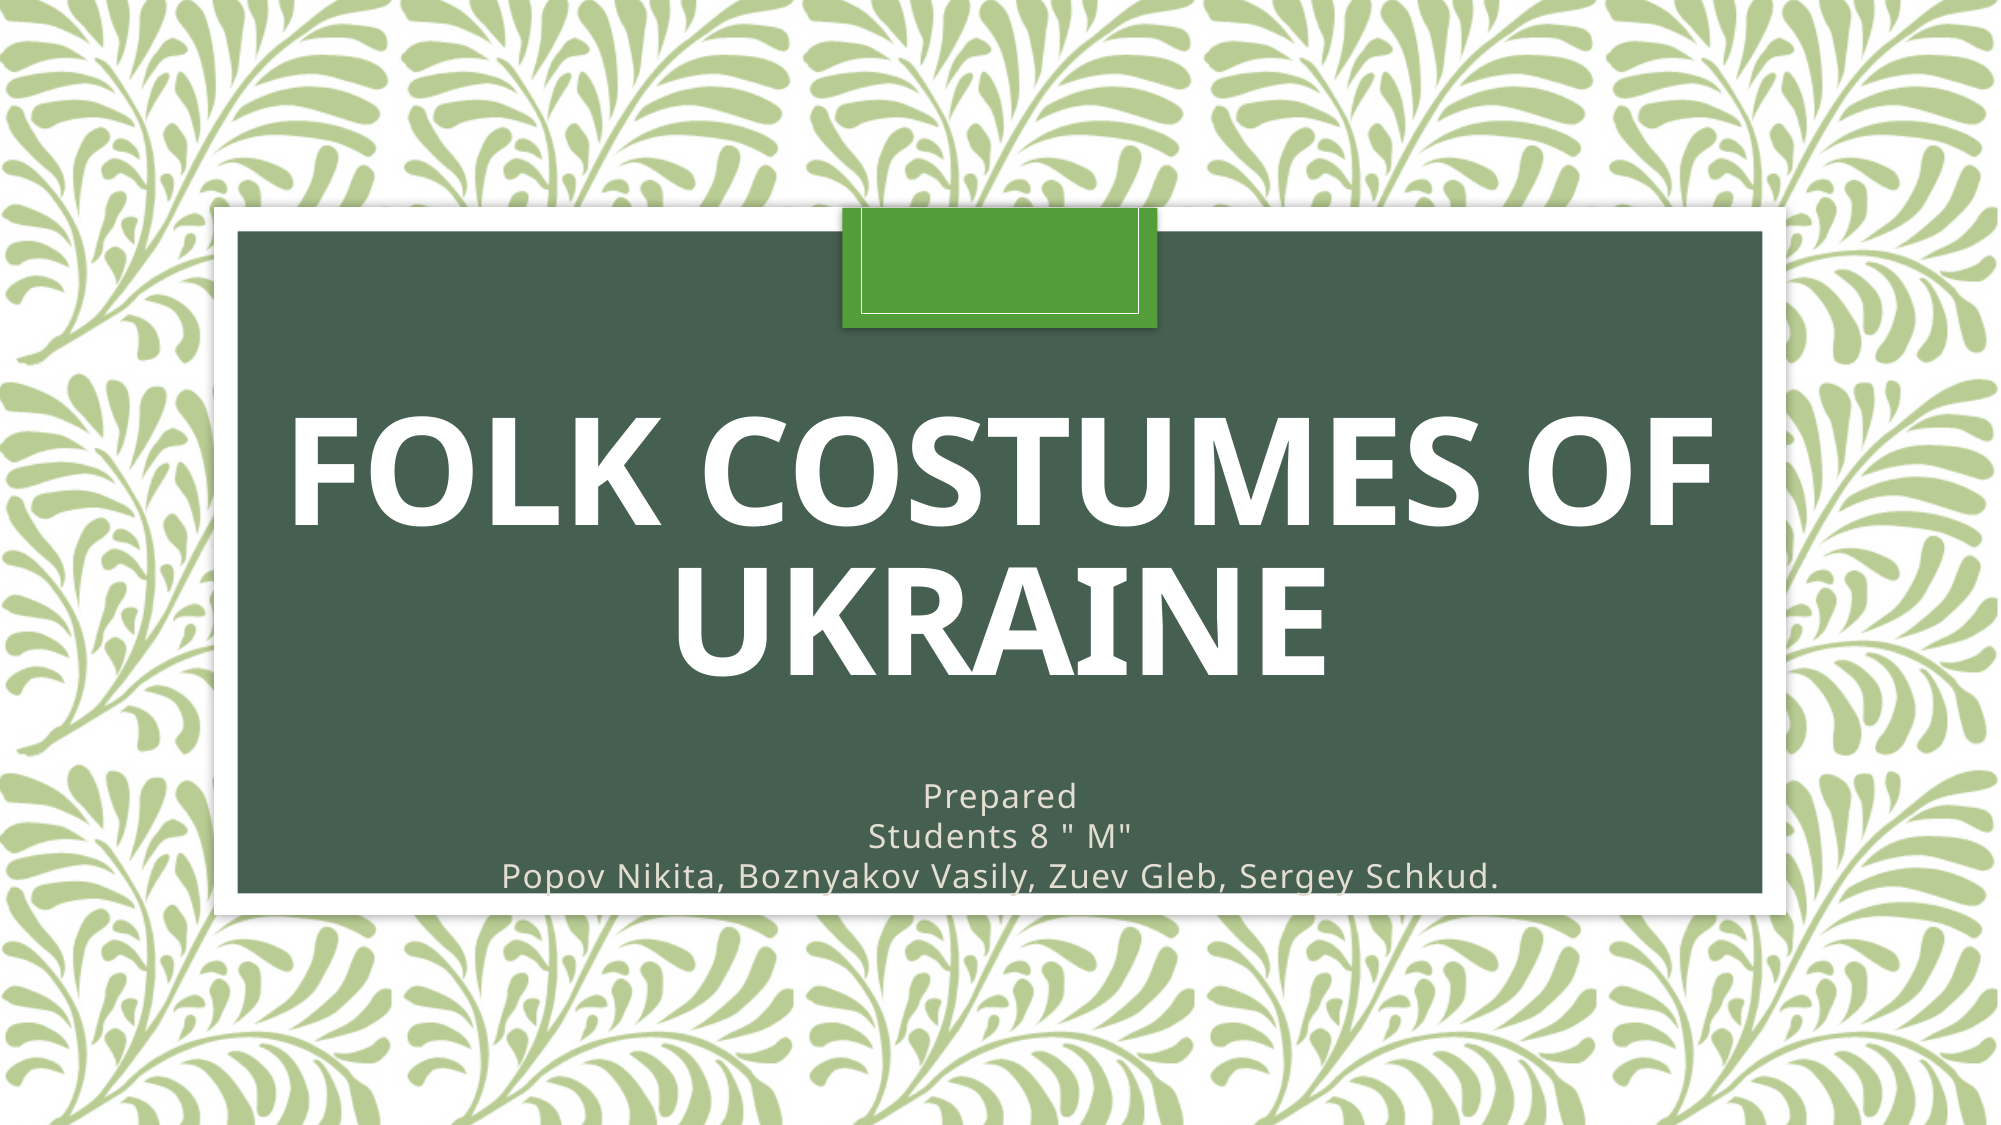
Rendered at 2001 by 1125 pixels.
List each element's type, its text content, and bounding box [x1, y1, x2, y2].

subtitle Prepared Students 8 " M" Popov Nikita, Boznyakov Vasily, Zuev Gleb, Sergey Schkud. [256, 768, 1745, 844]
title Folk costumes of Ukraine [256, 343, 1744, 768]
